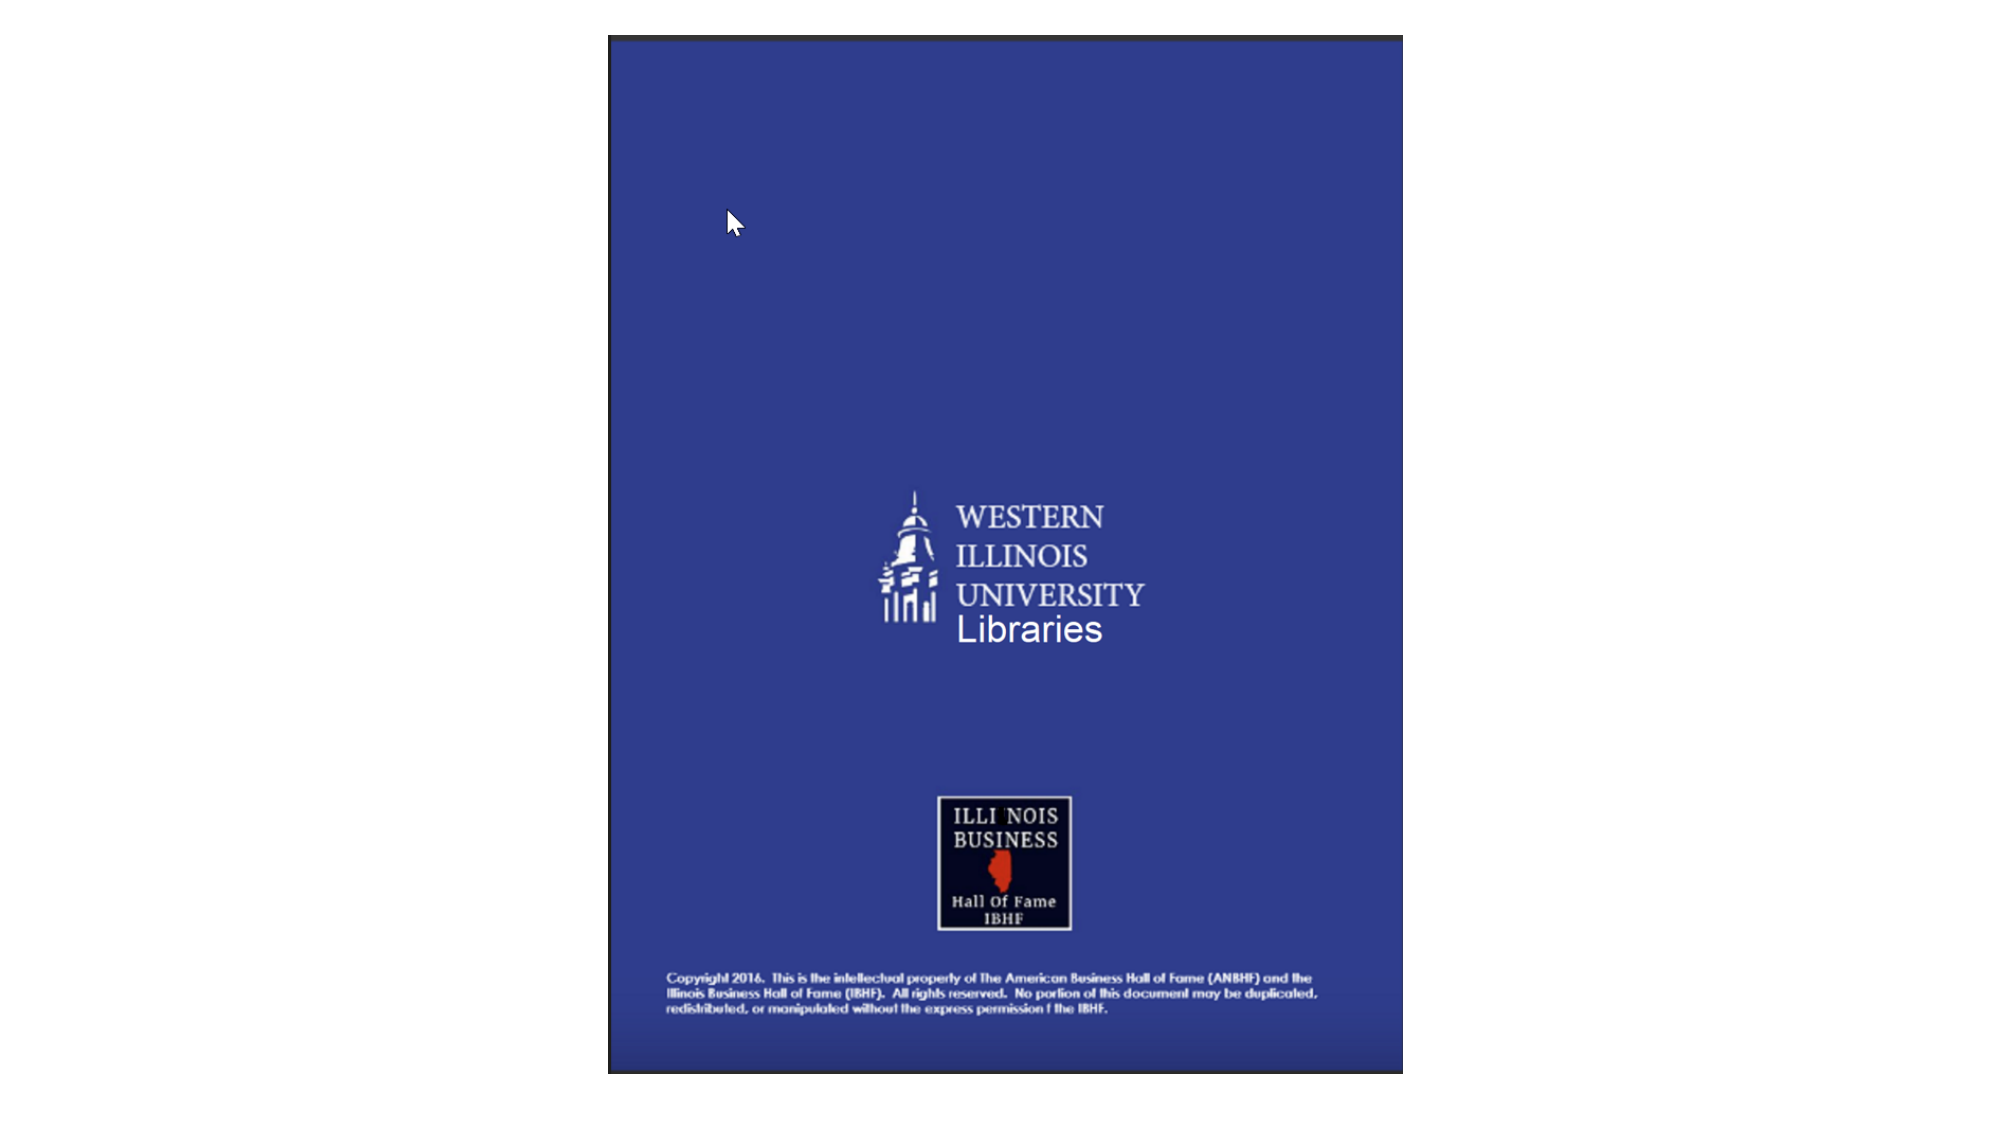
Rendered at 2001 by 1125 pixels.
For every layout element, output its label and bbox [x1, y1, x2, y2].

picture [608, 35, 1403, 1074]
